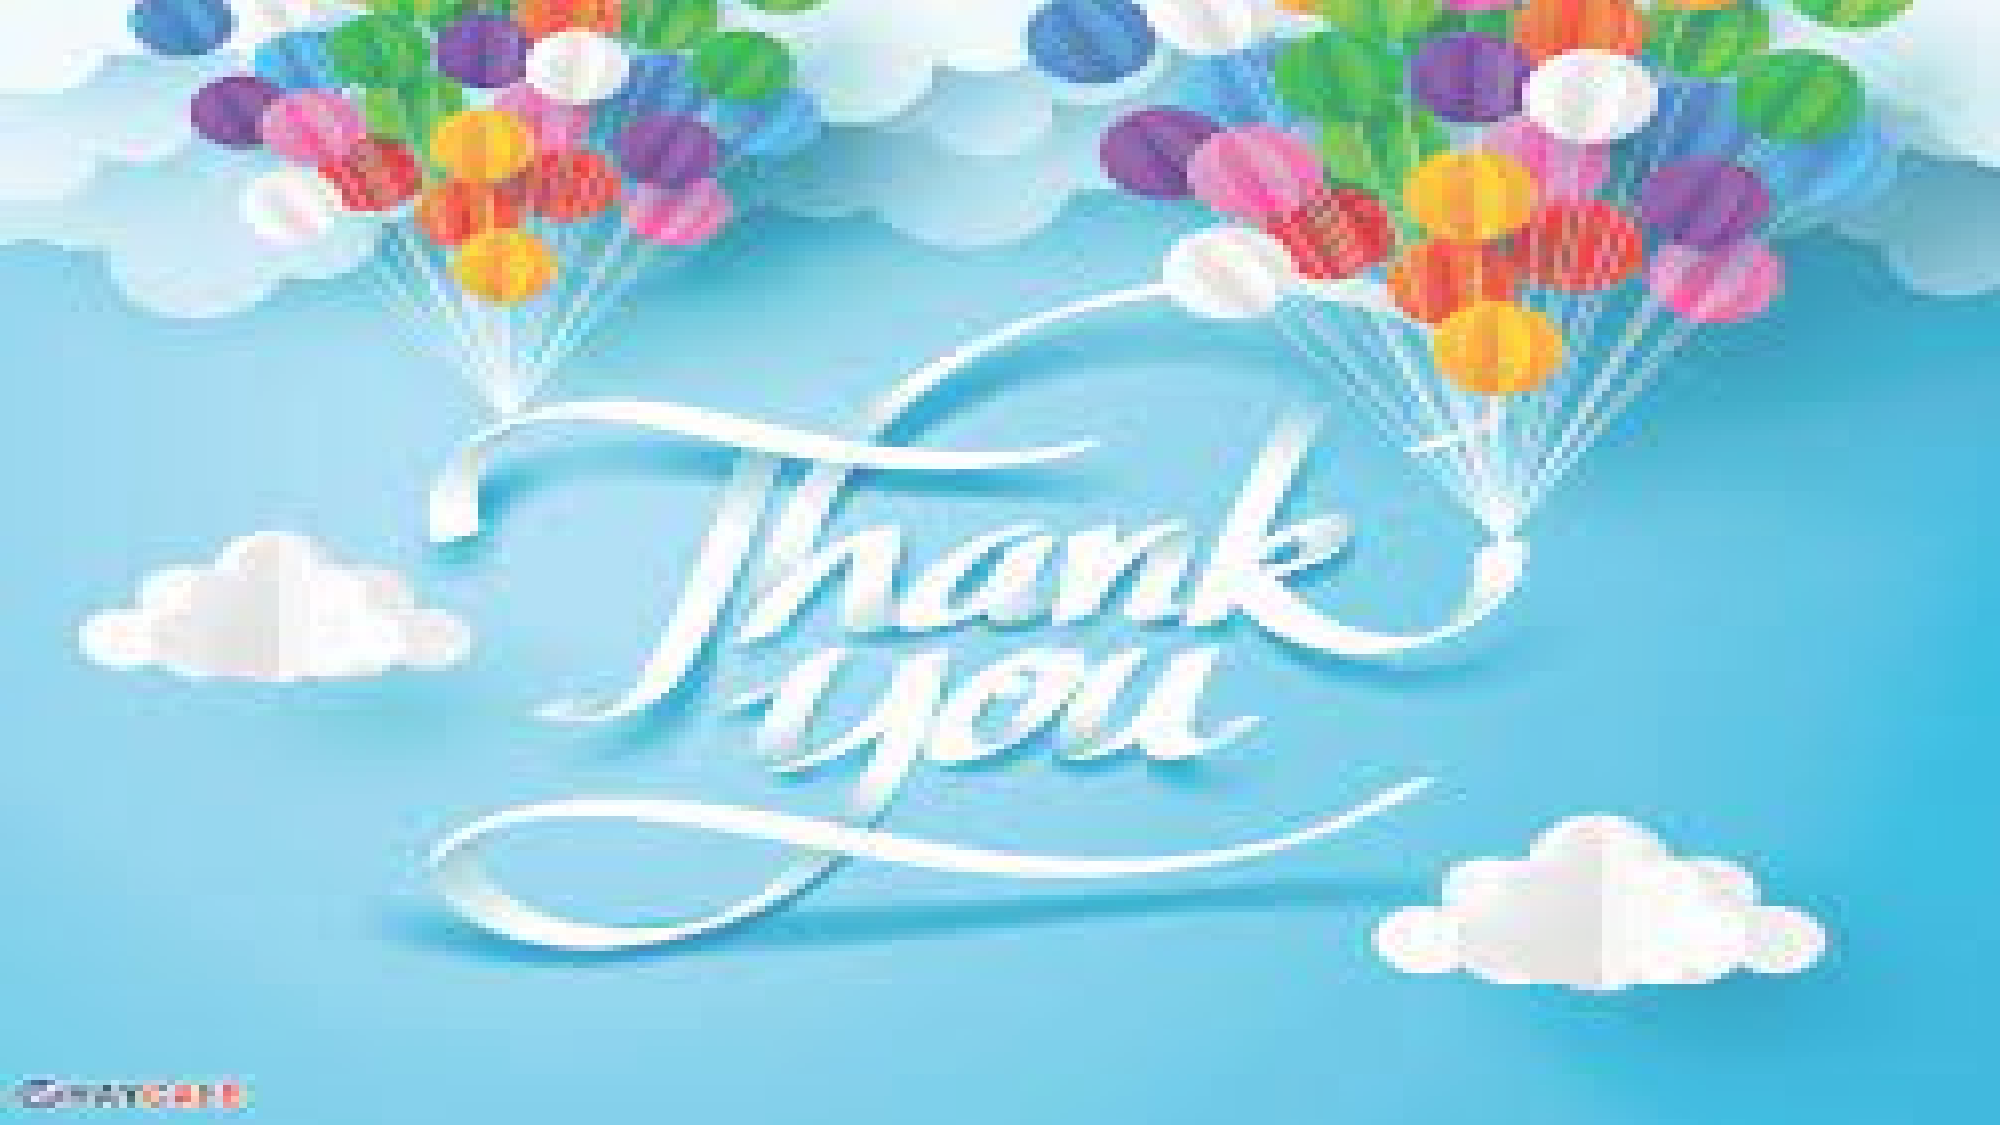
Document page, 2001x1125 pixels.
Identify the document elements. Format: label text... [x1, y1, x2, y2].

text_box 2. Mối liên hệ giữa xác suất thực nghiệm của một biến cố với xác suất của biến cố đó khi số lần thực nghiệm rất lớn [0, 0, 2000, 1125]
